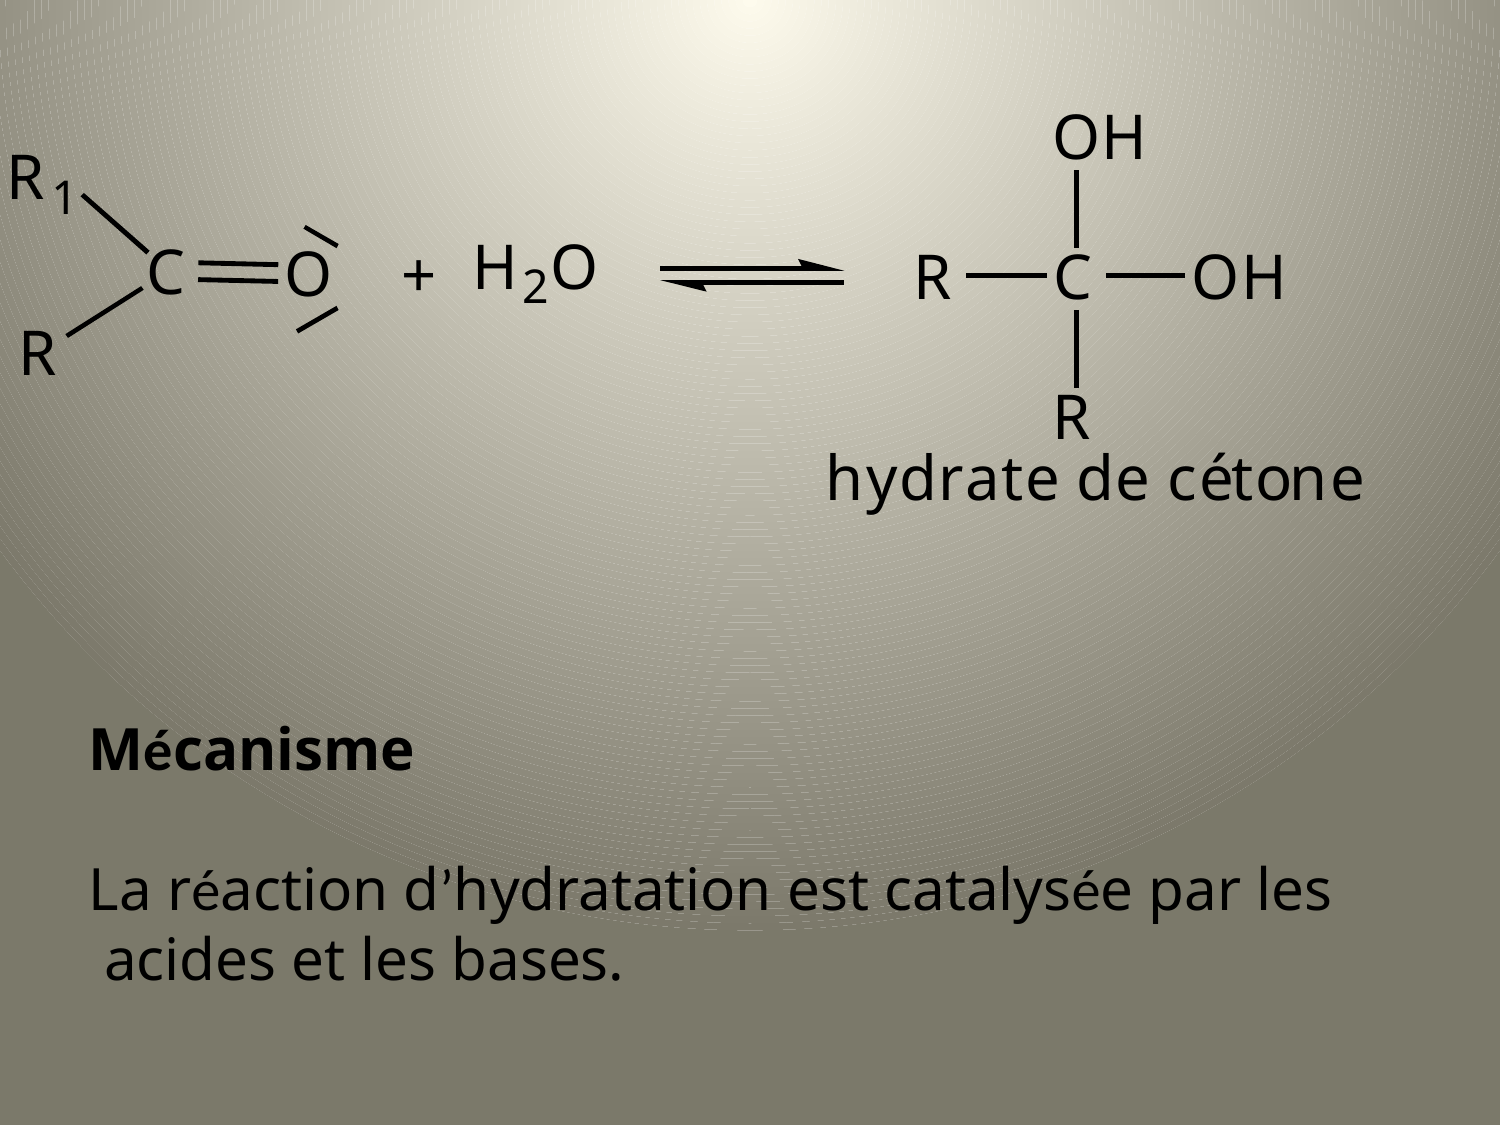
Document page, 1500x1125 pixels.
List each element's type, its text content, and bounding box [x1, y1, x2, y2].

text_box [0, 105, 1372, 522]
text_box Mécanisme La réaction d’hydratation est catalysée par les acides et les bases. [0, 634, 1500, 1000]
